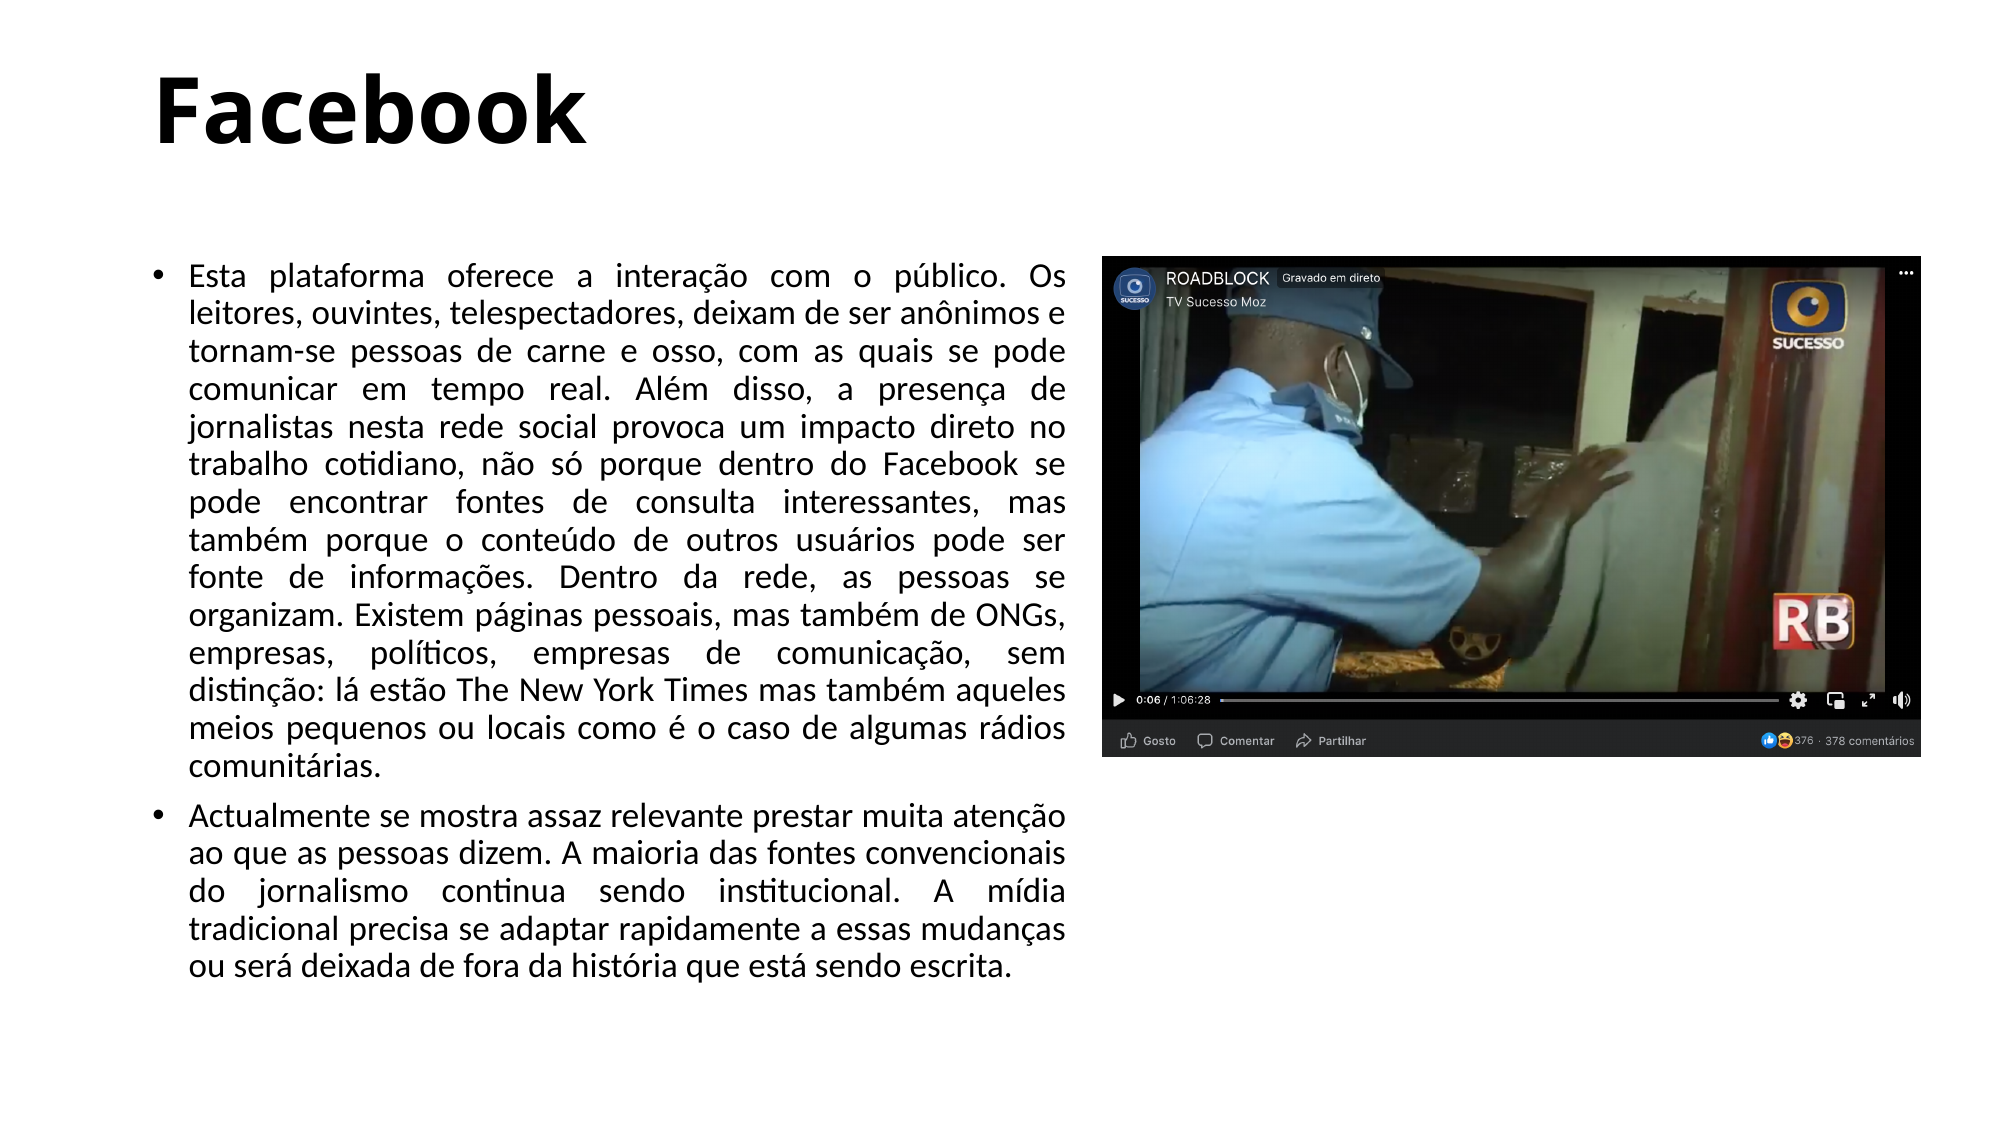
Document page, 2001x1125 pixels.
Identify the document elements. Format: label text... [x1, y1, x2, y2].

picture [1102, 256, 1921, 757]
title Facebook [137, 59, 1863, 278]
list Esta plataforma oferece a interação com o público. Os leitores, ouvintes, telespectadores, deixam de ser anônimos e tornam-se pessoas de carne e osso, com as quais se pode comunicar em tempo real. Além disso, a presença de jornalistas nesta rede social provoca um impacto direto no trabalho cotidiano, não só porque dentro do Facebook se pode encontrar fontes de consulta interessantes, mas também porque o conteúdo de outros usuários pode ser fonte de informações. Dentro da rede, as pessoas se organizam. Existem páginas pessoais, mas também de ONGs, empresas, políticos, empresas de comunicação, sem distinção: lá estão The New York Times mas também aqueles meios pequenos ou locais como é o caso de algumas rádios comunitárias. Actualmente se mostra assaz relevante prestar muita atenção ao que as pessoas dizem. A maioria das fontes convencionais do jornalismo continua sendo institucional. A mídia tradicional precisa se adaptar rapidamente a essas mudanças ou será deixada de fora da história que está sendo escrita. [137, 195, 1082, 1014]
